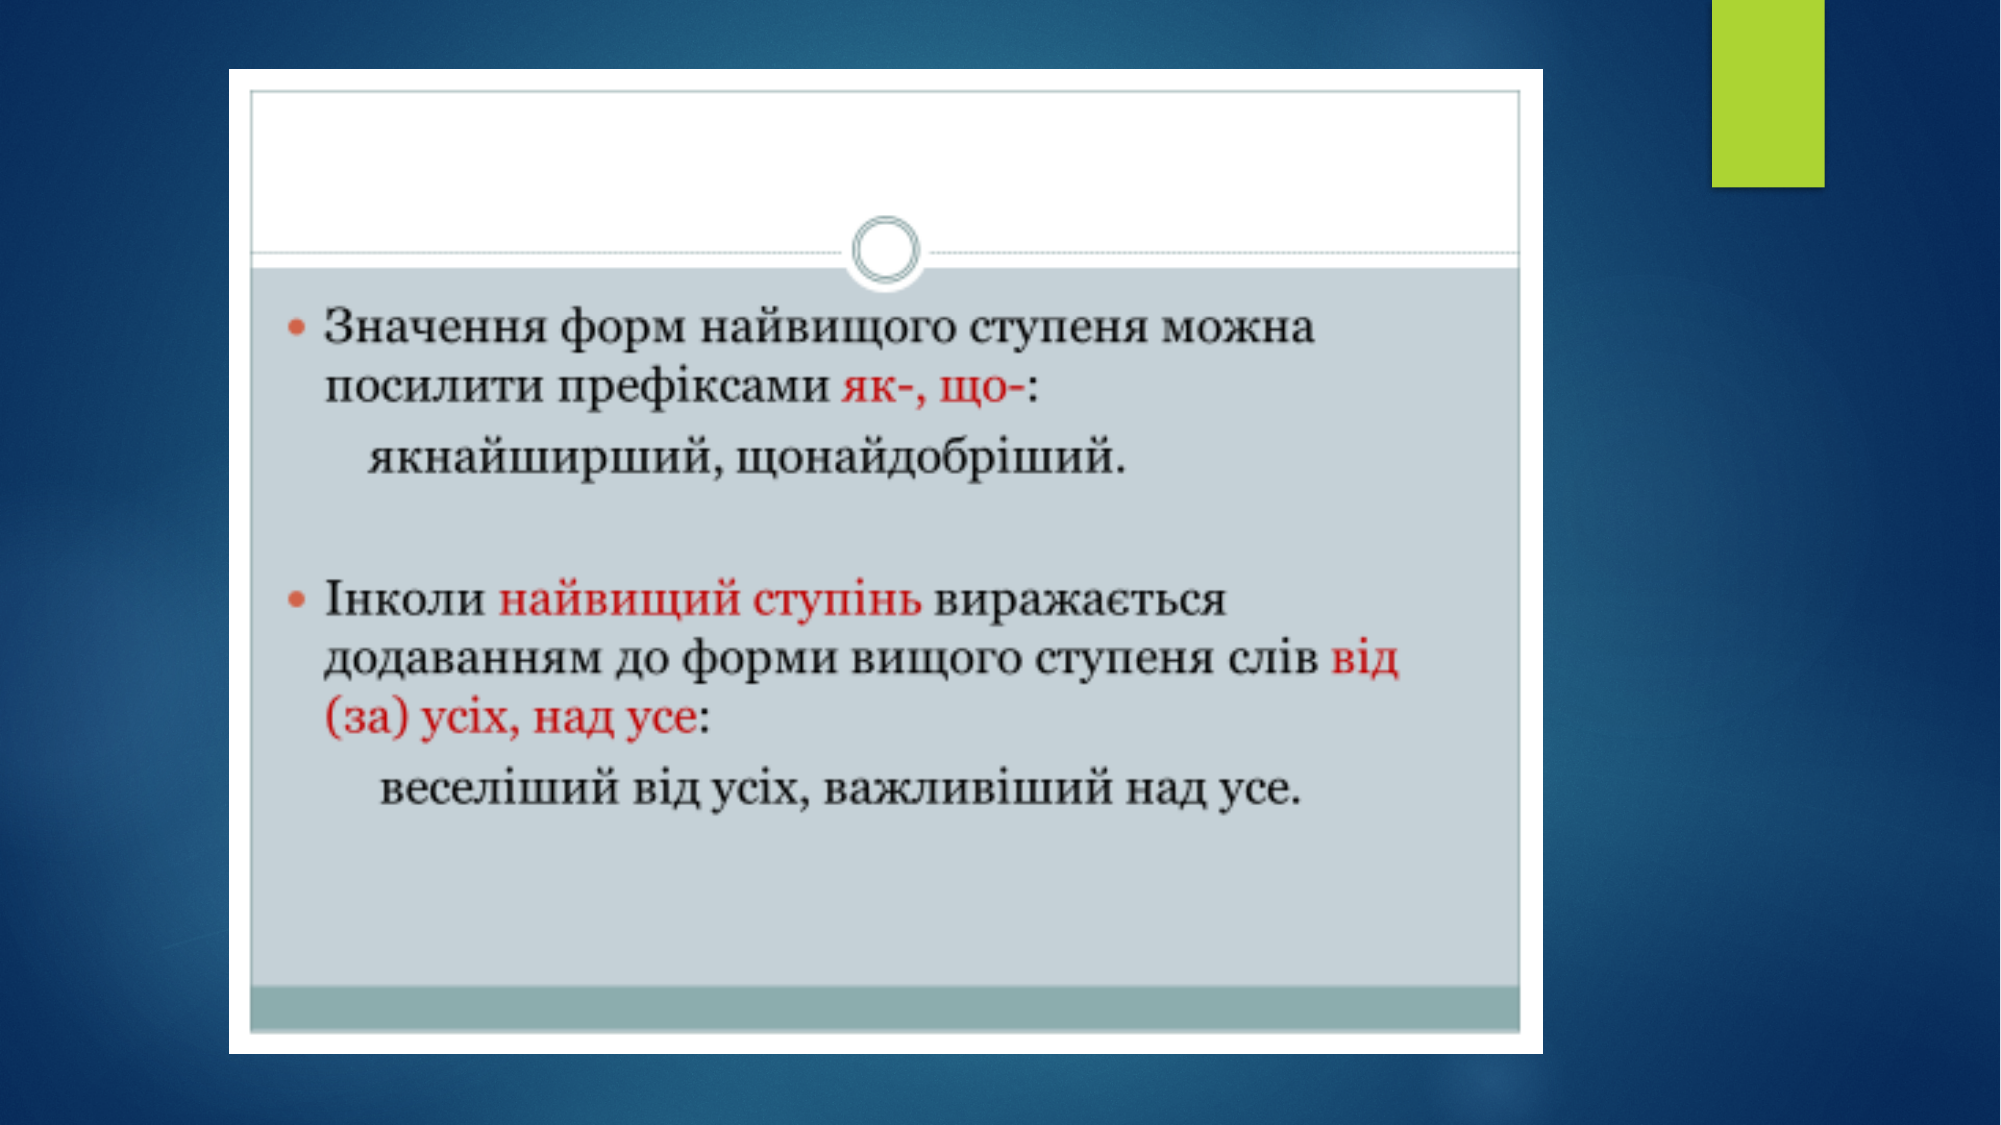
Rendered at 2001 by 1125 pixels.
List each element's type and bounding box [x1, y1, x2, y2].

picture [0, 0, 1576, 1125]
